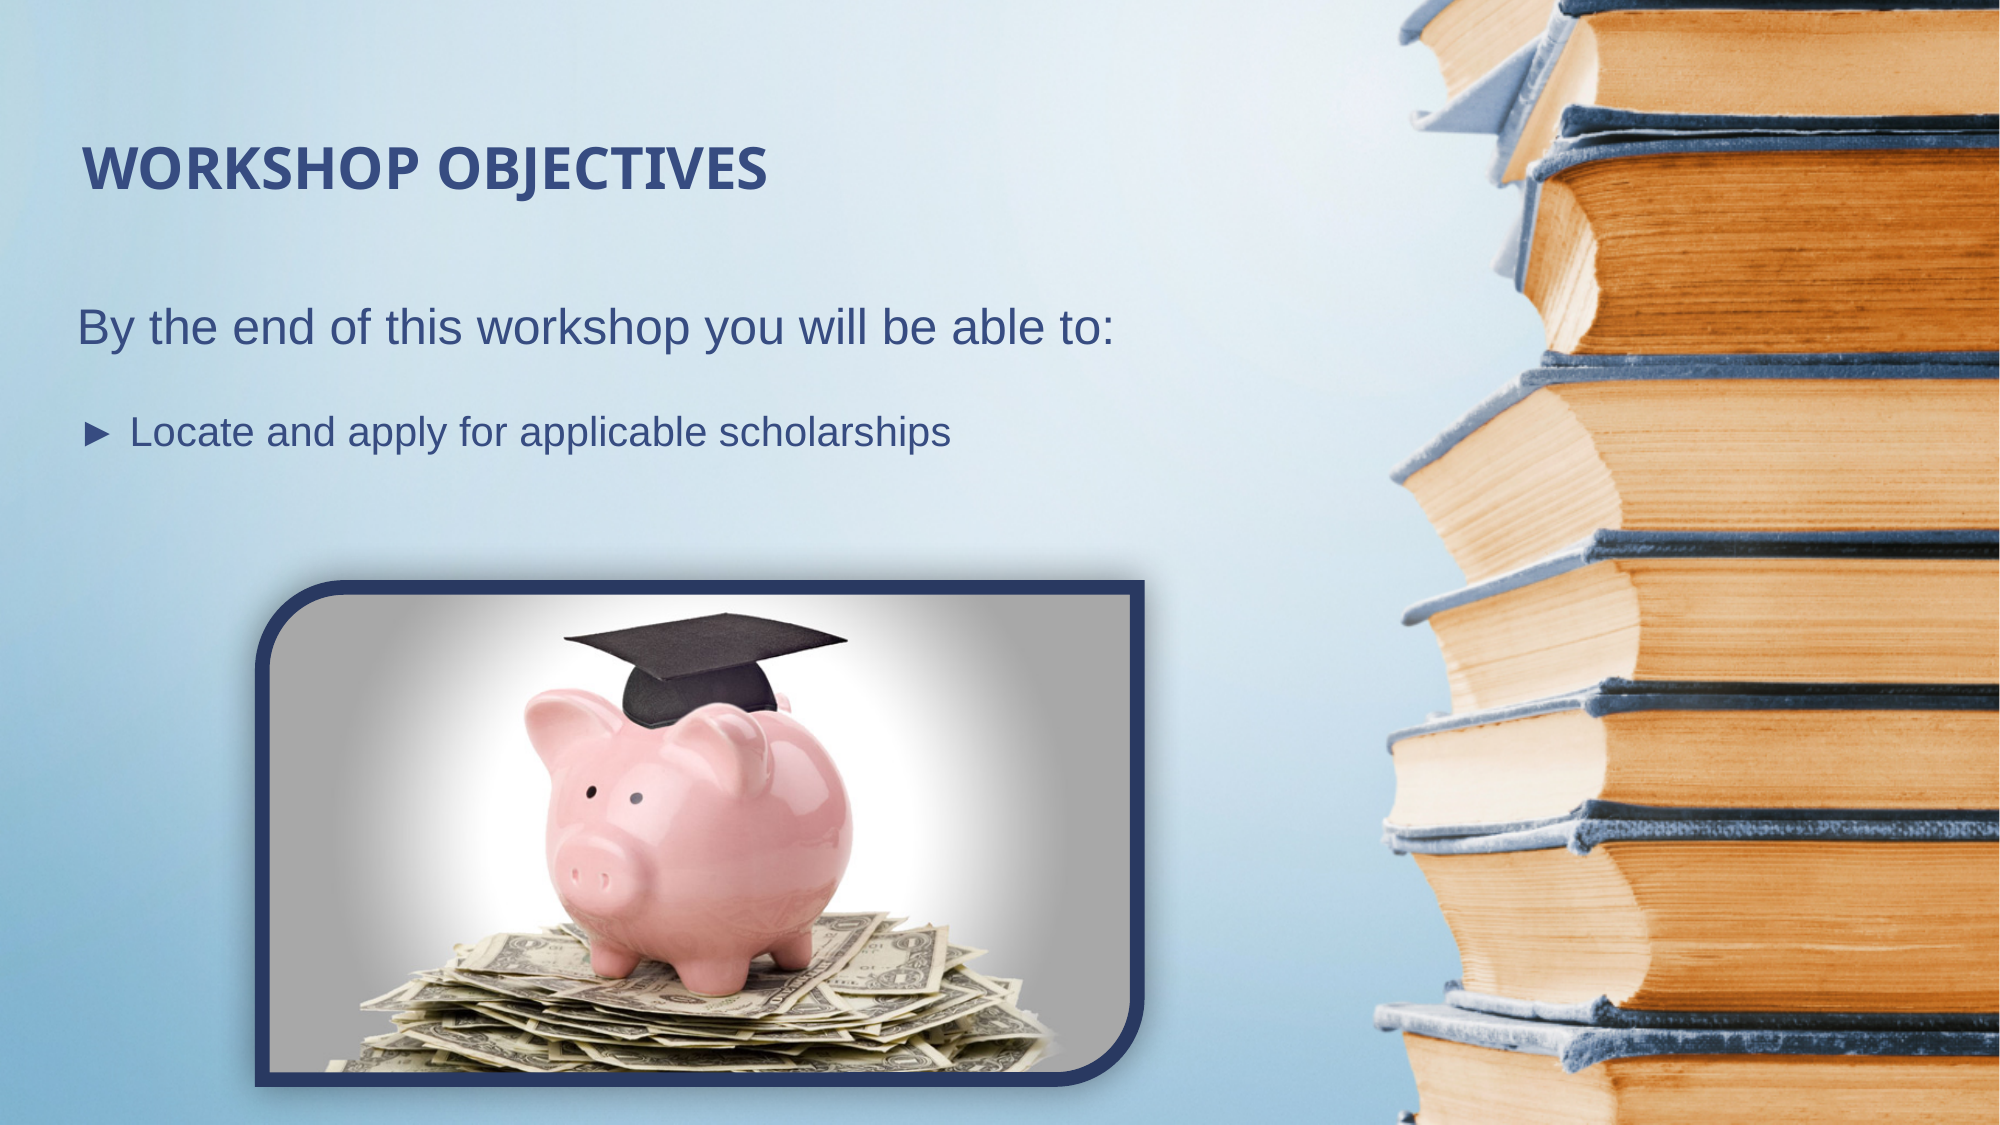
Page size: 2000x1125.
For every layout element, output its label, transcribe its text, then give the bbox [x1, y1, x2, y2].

picture [0, 0, 2000, 1125]
list WORKSHOP OBJECTIVES [62, 0, 1212, 213]
text_box By the end of this workshop you will be able to: ► Locate and apply for applicable scholarships [62, 287, 1263, 463]
